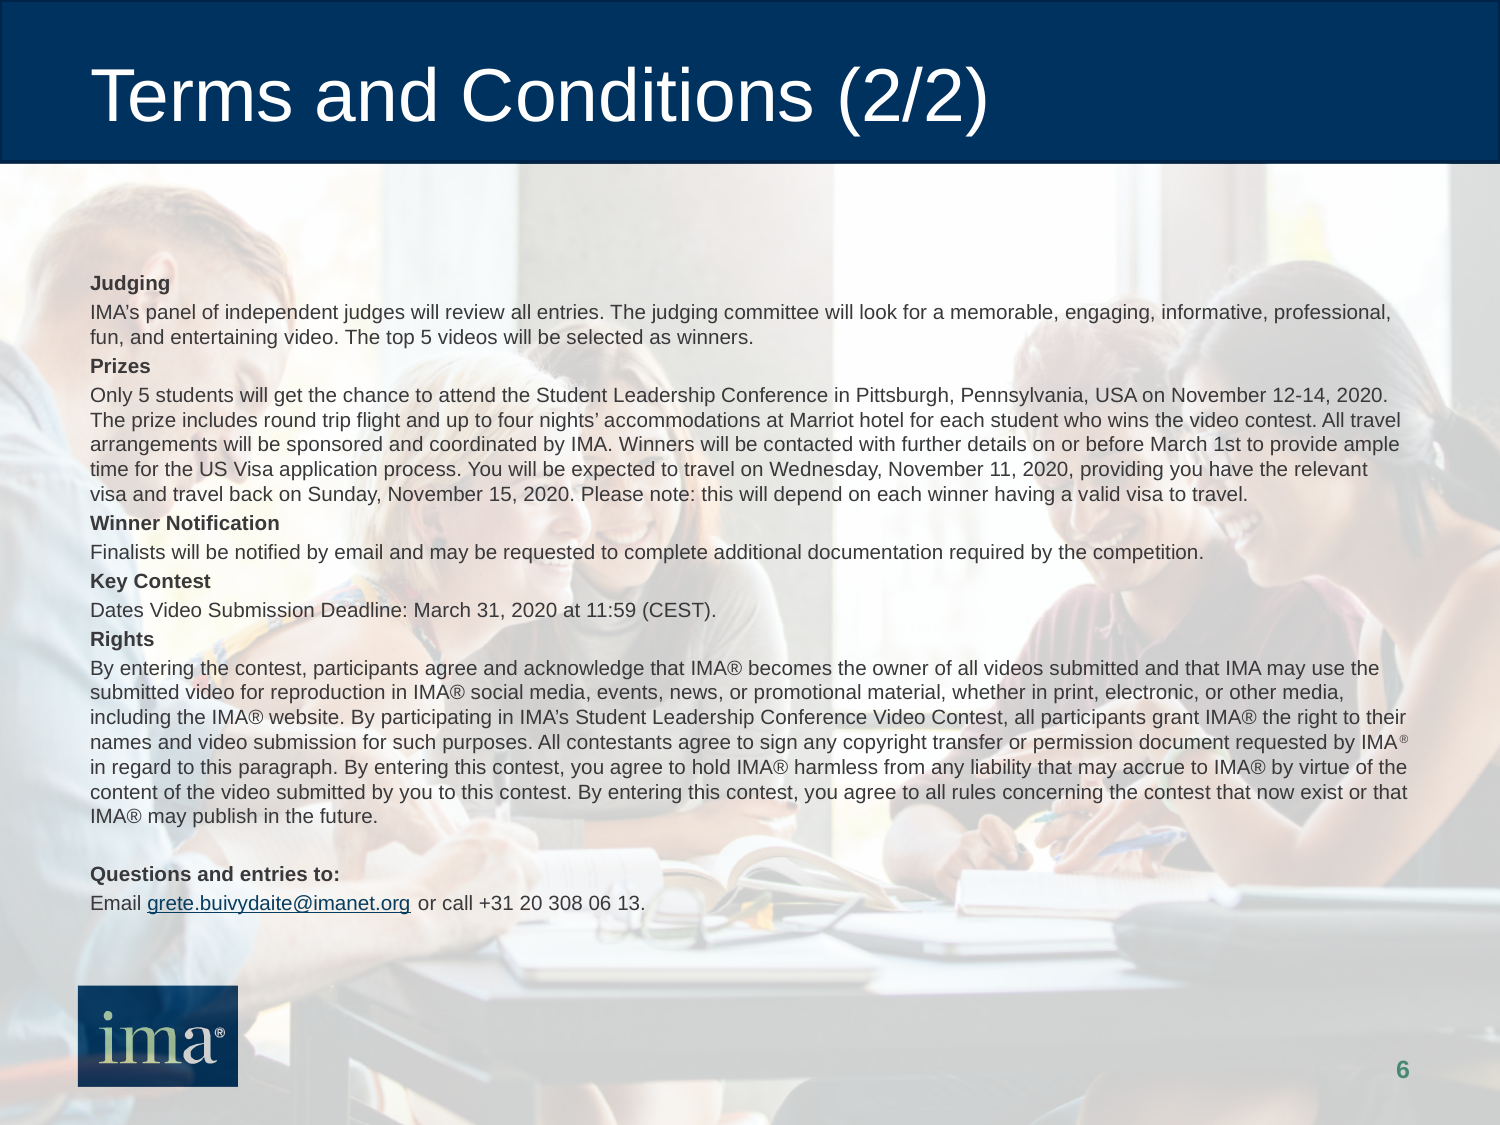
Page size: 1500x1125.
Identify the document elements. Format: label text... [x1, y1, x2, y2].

picture [0, 163, 1500, 1125]
title Terms and Conditions (2/2) [75, 20, 1425, 161]
